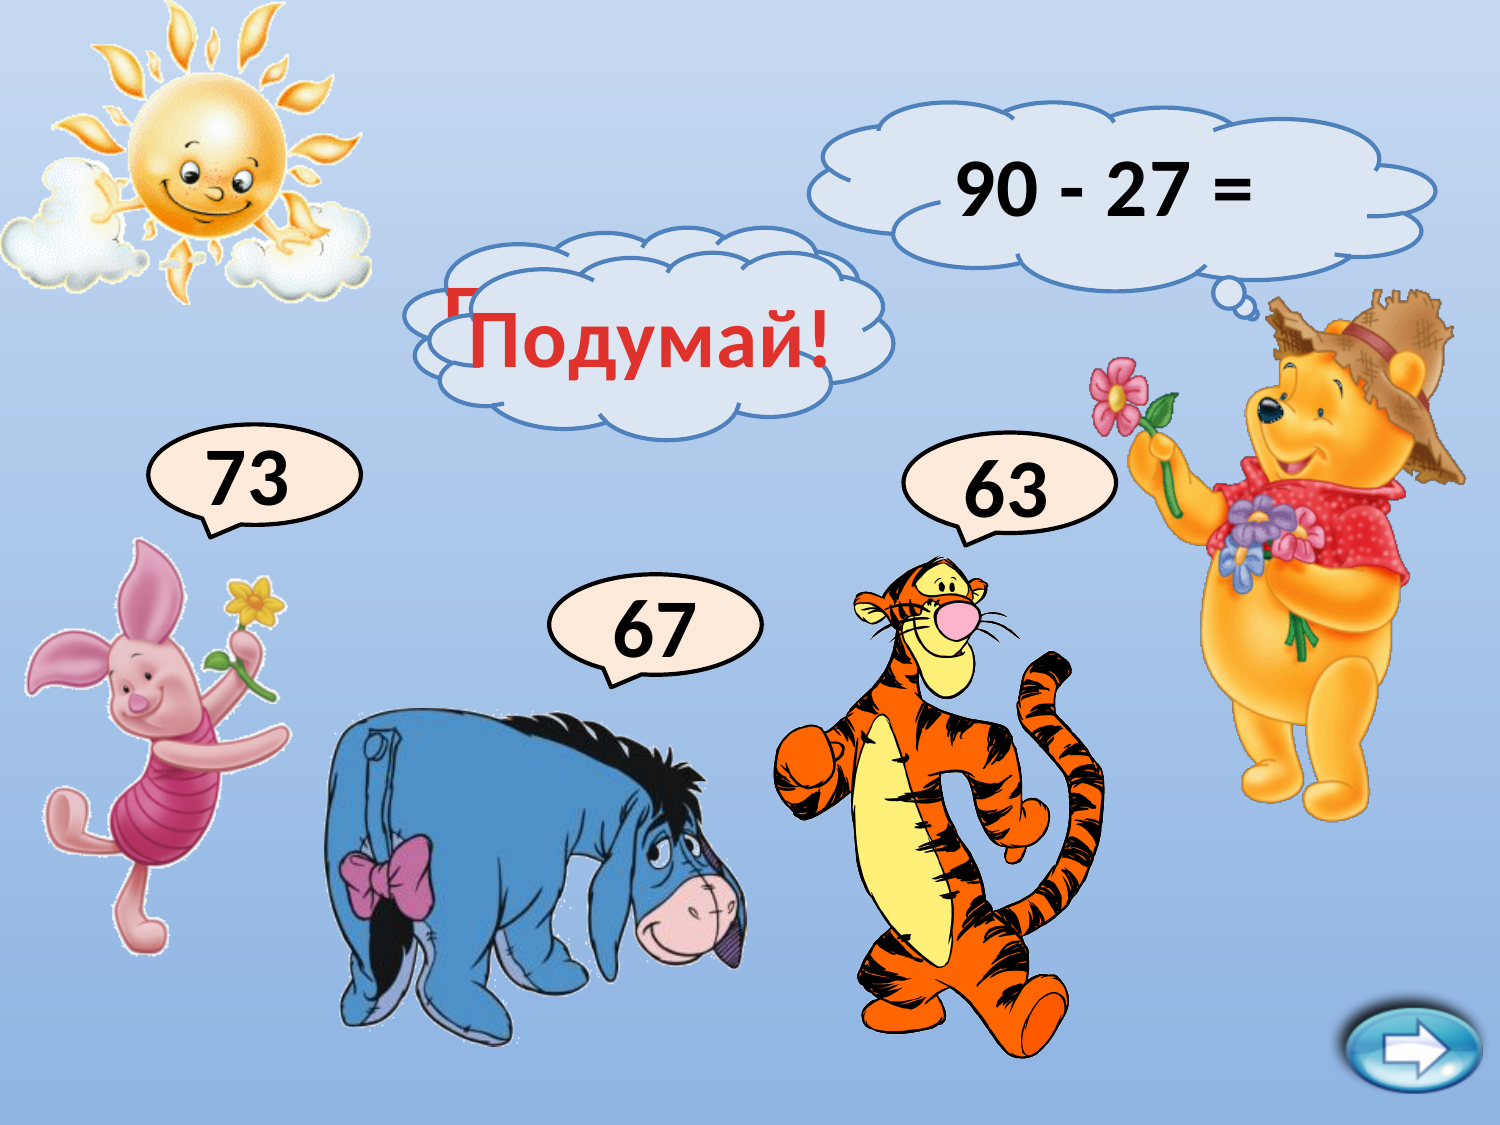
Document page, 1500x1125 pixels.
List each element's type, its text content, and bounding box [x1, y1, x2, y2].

text_box [1064, 437, 1071, 529]
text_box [324, 574, 763, 1048]
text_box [17, 414, 362, 966]
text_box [429, 251, 894, 440]
text_box [961, 542, 980, 548]
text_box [404, 226, 869, 415]
text_box [806, 100, 1341, 267]
picture [773, 278, 1483, 1059]
picture [1328, 977, 1500, 1125]
text_box 63 [948, 426, 1064, 542]
text_box [901, 439, 948, 526]
text_box 90 - 27 = [938, 125, 1441, 341]
picture [0, 0, 373, 305]
